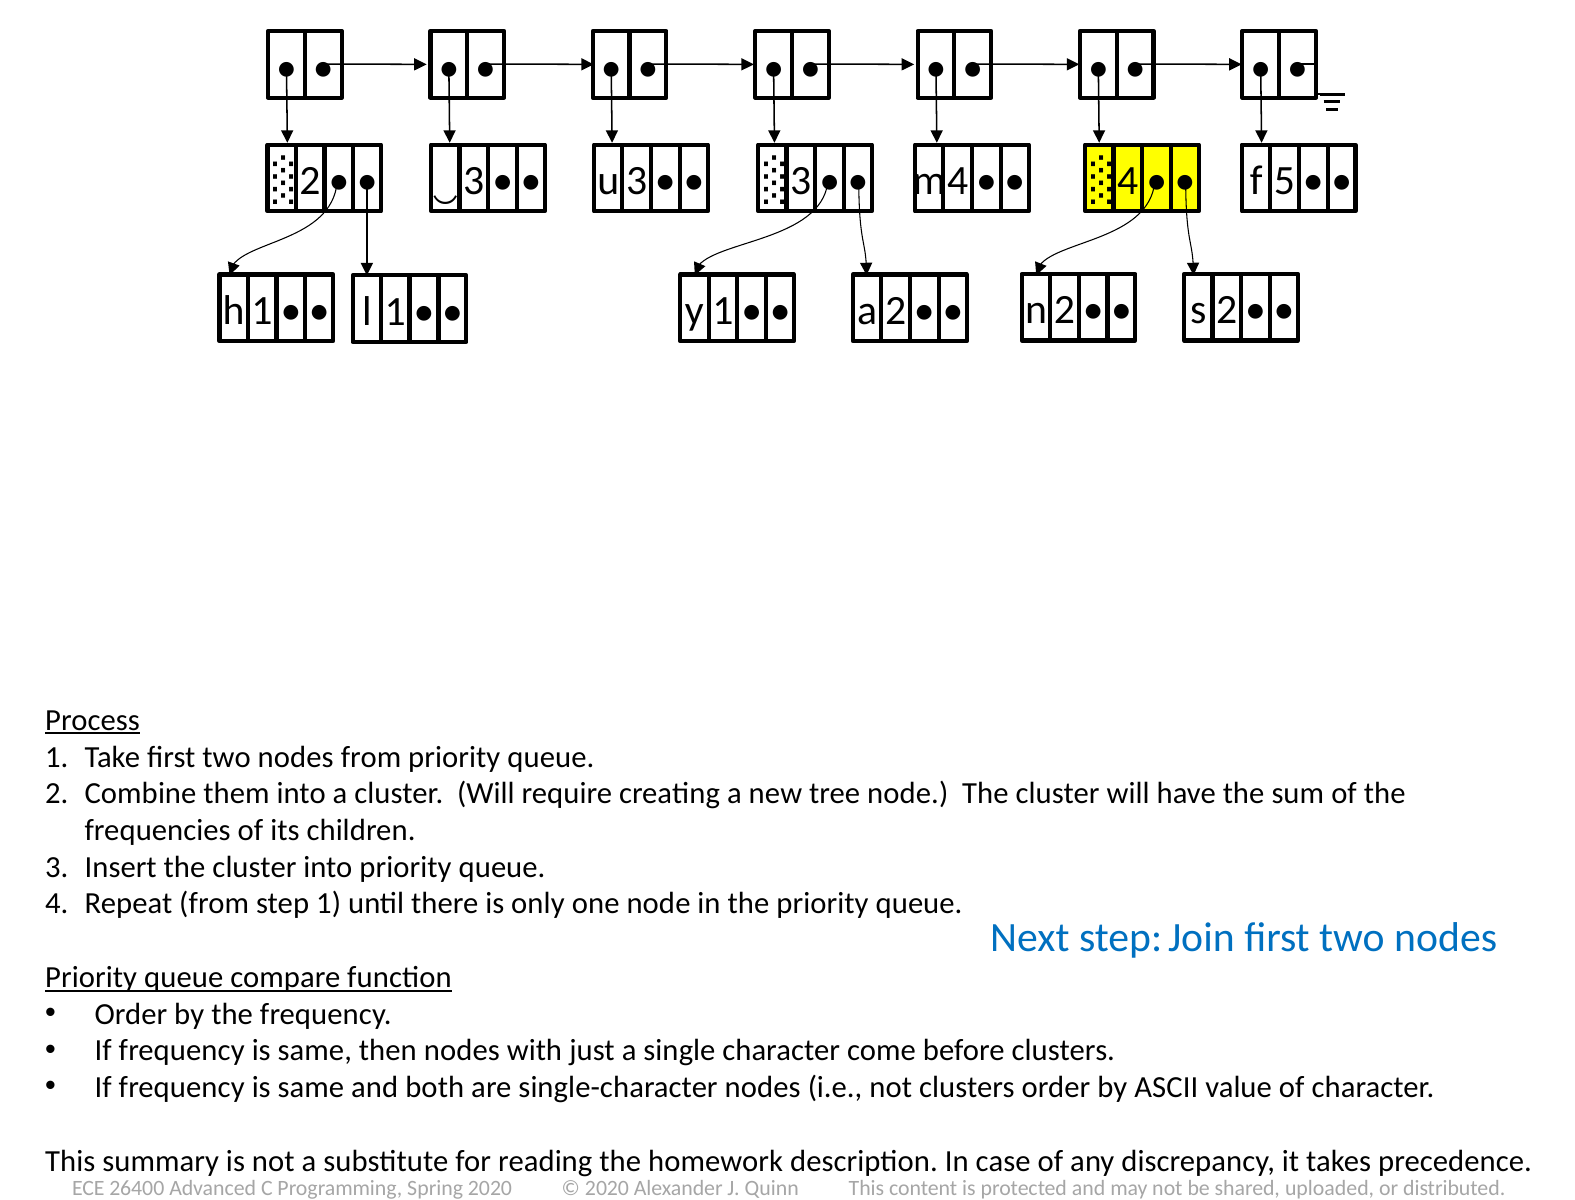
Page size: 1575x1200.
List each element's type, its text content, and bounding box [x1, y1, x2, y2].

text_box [757, 144, 872, 212]
text_box [694, 220, 806, 272]
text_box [679, 274, 795, 342]
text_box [1021, 273, 1136, 341]
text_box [1079, 30, 1154, 98]
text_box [917, 30, 992, 98]
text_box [852, 274, 967, 342]
text_box [228, 220, 320, 272]
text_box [267, 144, 382, 212]
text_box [352, 275, 467, 343]
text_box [1183, 273, 1298, 341]
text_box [430, 144, 545, 212]
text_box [219, 274, 334, 342]
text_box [914, 144, 1029, 212]
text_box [1084, 144, 1199, 212]
text_box [1035, 220, 1136, 272]
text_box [592, 30, 667, 98]
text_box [754, 30, 829, 98]
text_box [593, 144, 708, 212]
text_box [1241, 30, 1356, 212]
text_box [1185, 220, 1200, 272]
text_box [430, 30, 505, 98]
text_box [267, 30, 342, 98]
text_box Next step: Join first two nodes [975, 902, 1575, 968]
text_box Process Take first two nodes from priority queue. Combine them into a cluster. (Will require creating a new tree node.) The cluster will have the sum of the frequencies of its children. Insert the cluster into priority queue. Repeat (from step 1) until there is only one node in the priority queue. Priority queue compare function Order by the frequency. If frequency is same, then nodes with just a single character come before clusters. If frequency is same and both are single-character nodes (i.e., not clusters order by ASCII value of character. This summary is not a substitute for reading the homework description. In case of any discrepancy, it takes precedence. [30, 692, 1548, 1185]
text_box [858, 220, 873, 272]
